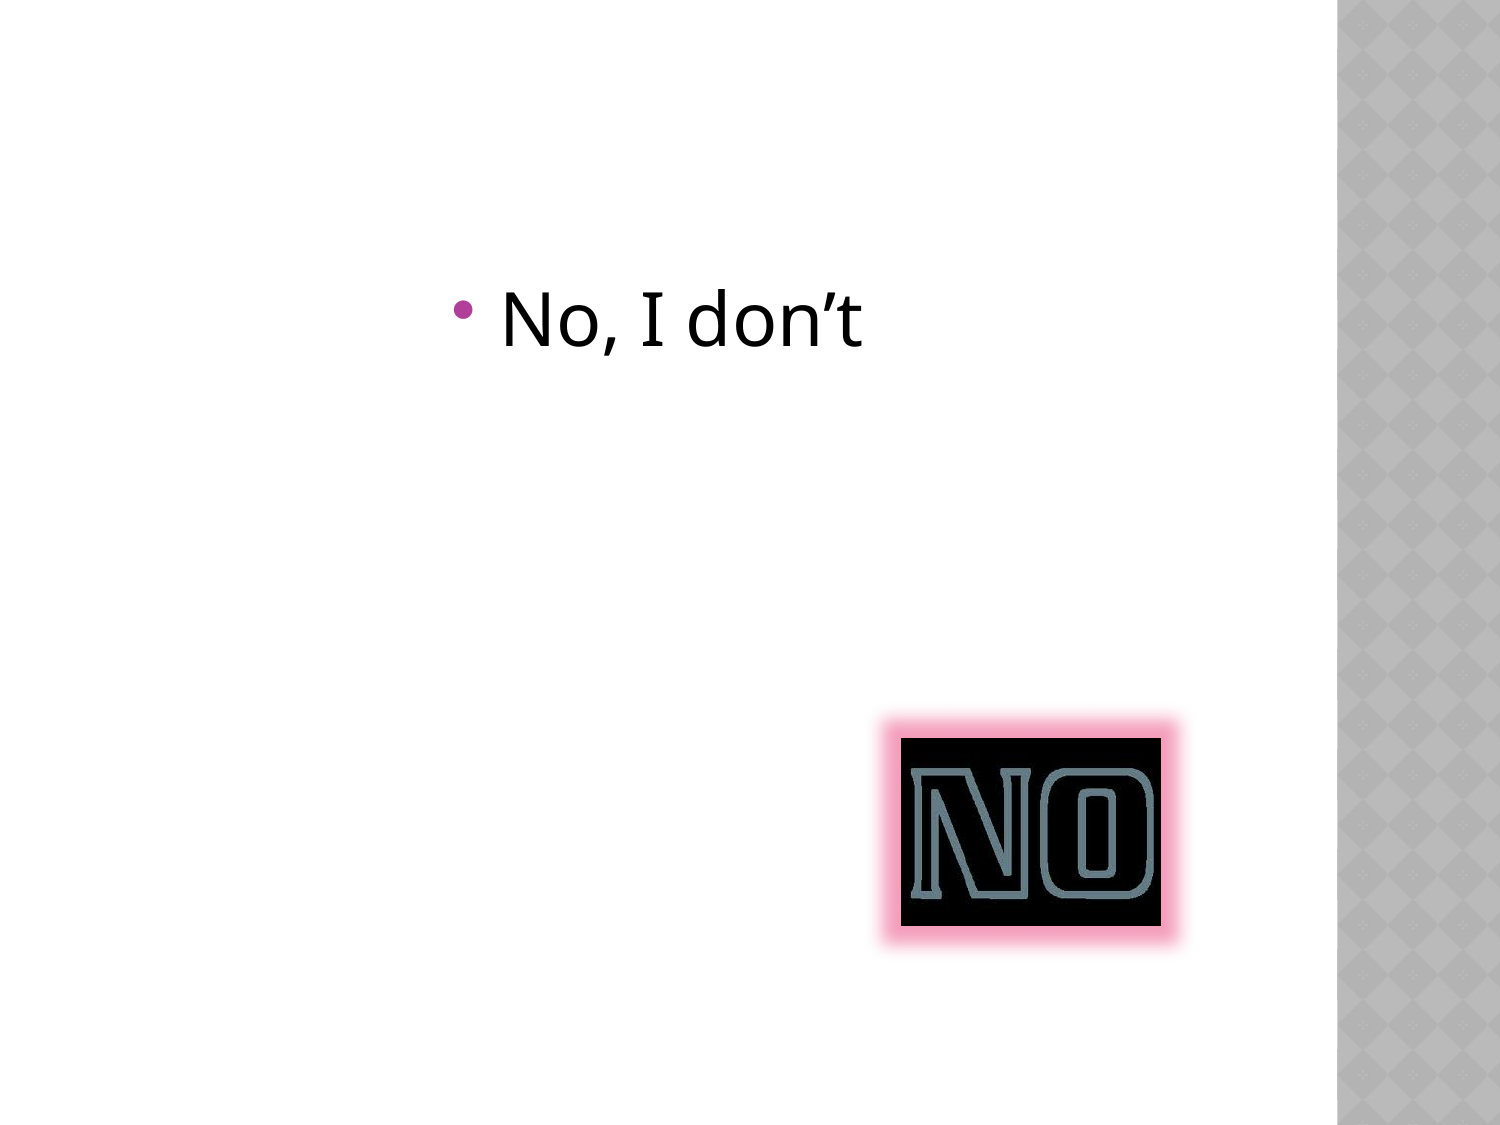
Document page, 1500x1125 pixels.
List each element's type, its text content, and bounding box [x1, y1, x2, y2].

picture [900, 737, 1161, 927]
list No, I don’t [75, 264, 1263, 1059]
